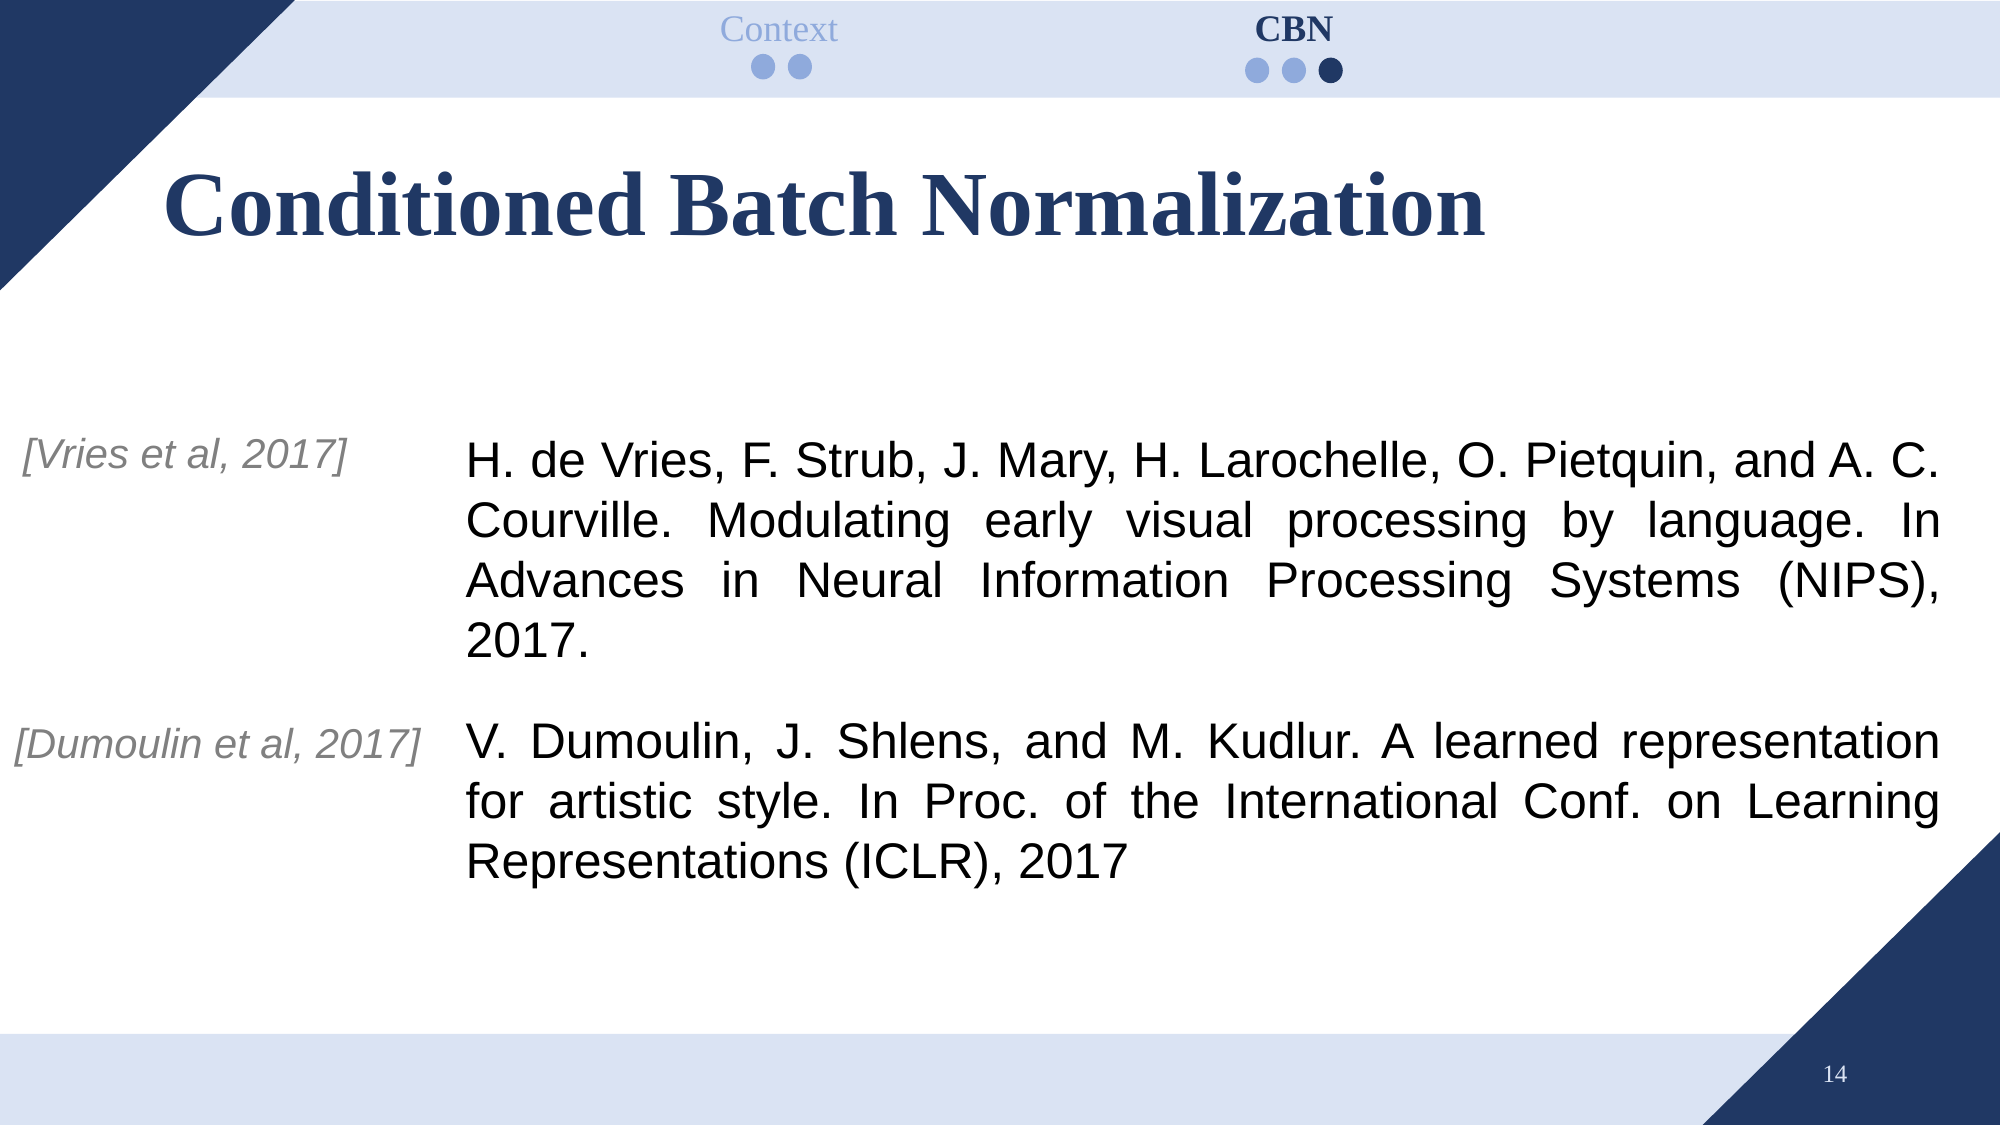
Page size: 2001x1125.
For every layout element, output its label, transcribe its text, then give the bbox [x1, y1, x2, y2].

text_box [0, 0, 295, 291]
text_box [Dumoulin et al, 2017] [0, 709, 451, 775]
text_box [1281, 57, 1307, 84]
table_header CBN [1037, 1, 1552, 62]
text_box [1702, 832, 2000, 1125]
text_box [1318, 57, 1343, 84]
text_box [751, 53, 776, 80]
text_box [1245, 57, 1270, 84]
text_box [0, 1033, 1795, 1125]
text_box [Vries et al, 2017] [8, 419, 1019, 485]
text_box V. Dumoulin, J. Shlens, and M. Kudlur. A learned representation for artistic style. In Proc. of the International Conf. on Learning Representations (ICLR), 2017 [450, 701, 1957, 896]
table_header Context [522, 1, 1037, 62]
text_box [198, 0, 2000, 99]
title Conditioned Batch Normalization [147, 97, 1873, 315]
slide_number 14 [1412, 1042, 1863, 1103]
text_box H. de Vries, F. Strub, J. Mary, H. Larochelle, O. Pietquin, and A. C. Courville. Modulating early visual processing by language. In Advances in Neural Information Processing Systems (NIPS), 2017. [450, 420, 1957, 675]
text_box [787, 53, 812, 80]
